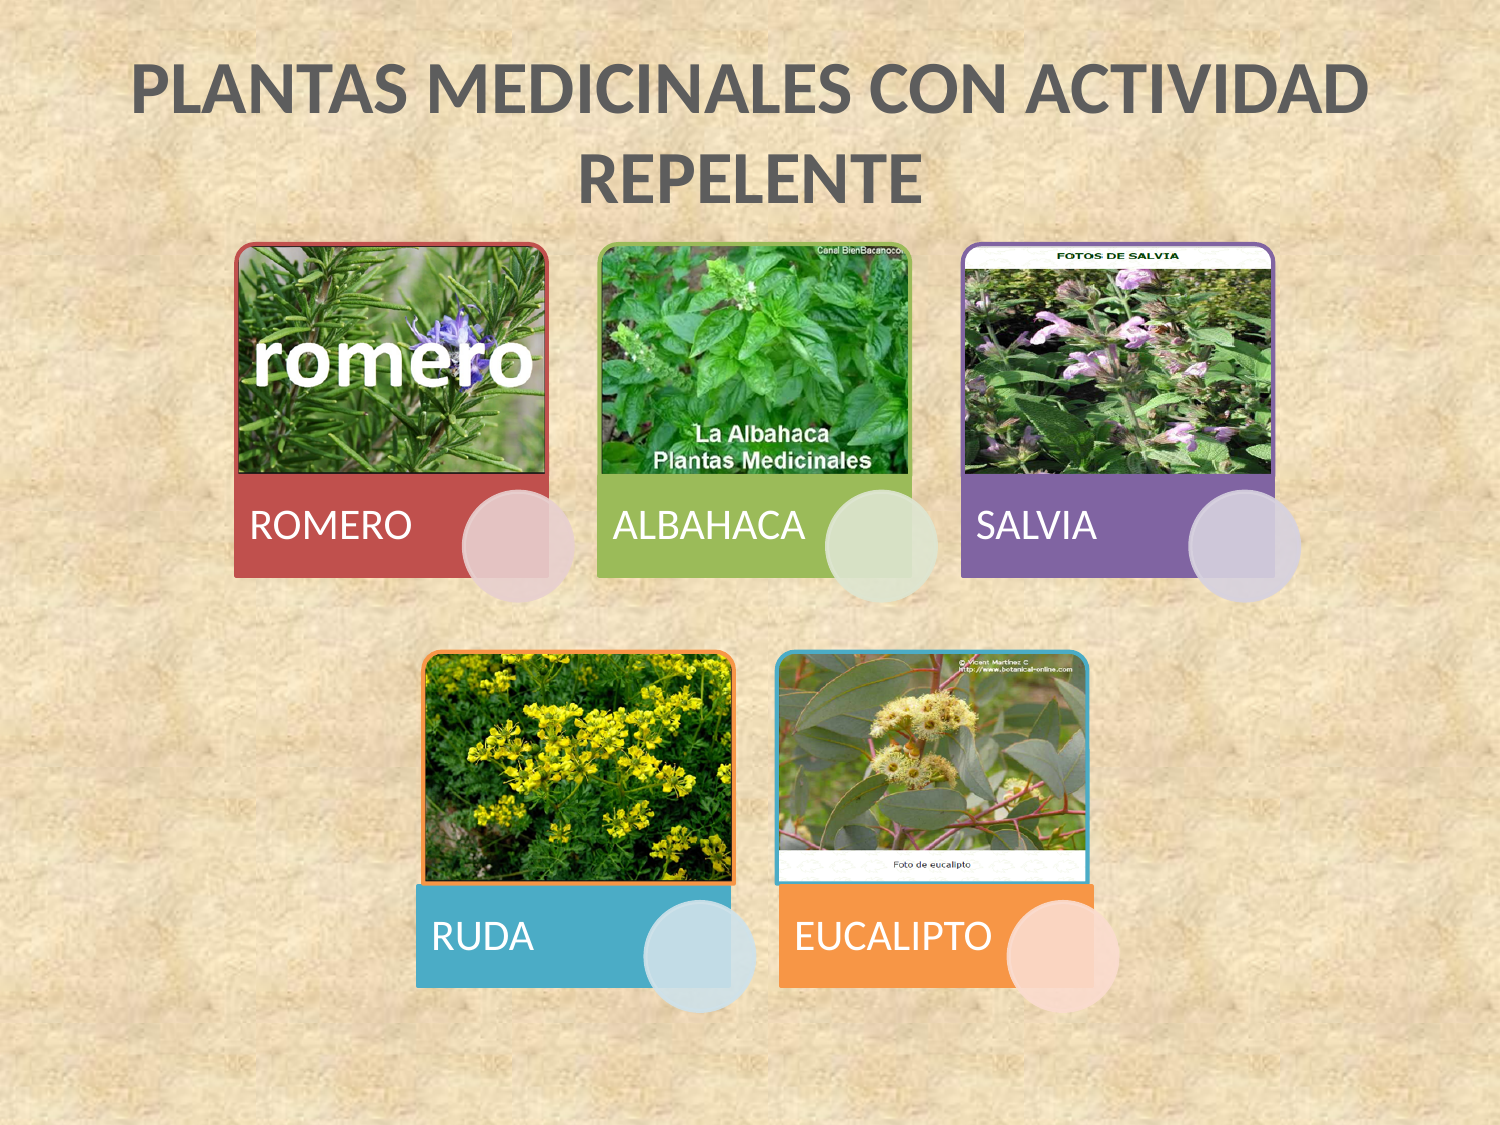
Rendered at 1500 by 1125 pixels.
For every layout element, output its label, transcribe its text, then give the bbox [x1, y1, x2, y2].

picture [0, 0, 1500, 1125]
text_box PLANTAS MEDICINALES CON ACTIVIDAD REPELENTE [64, 30, 1437, 242]
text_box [170, 243, 1365, 1012]
